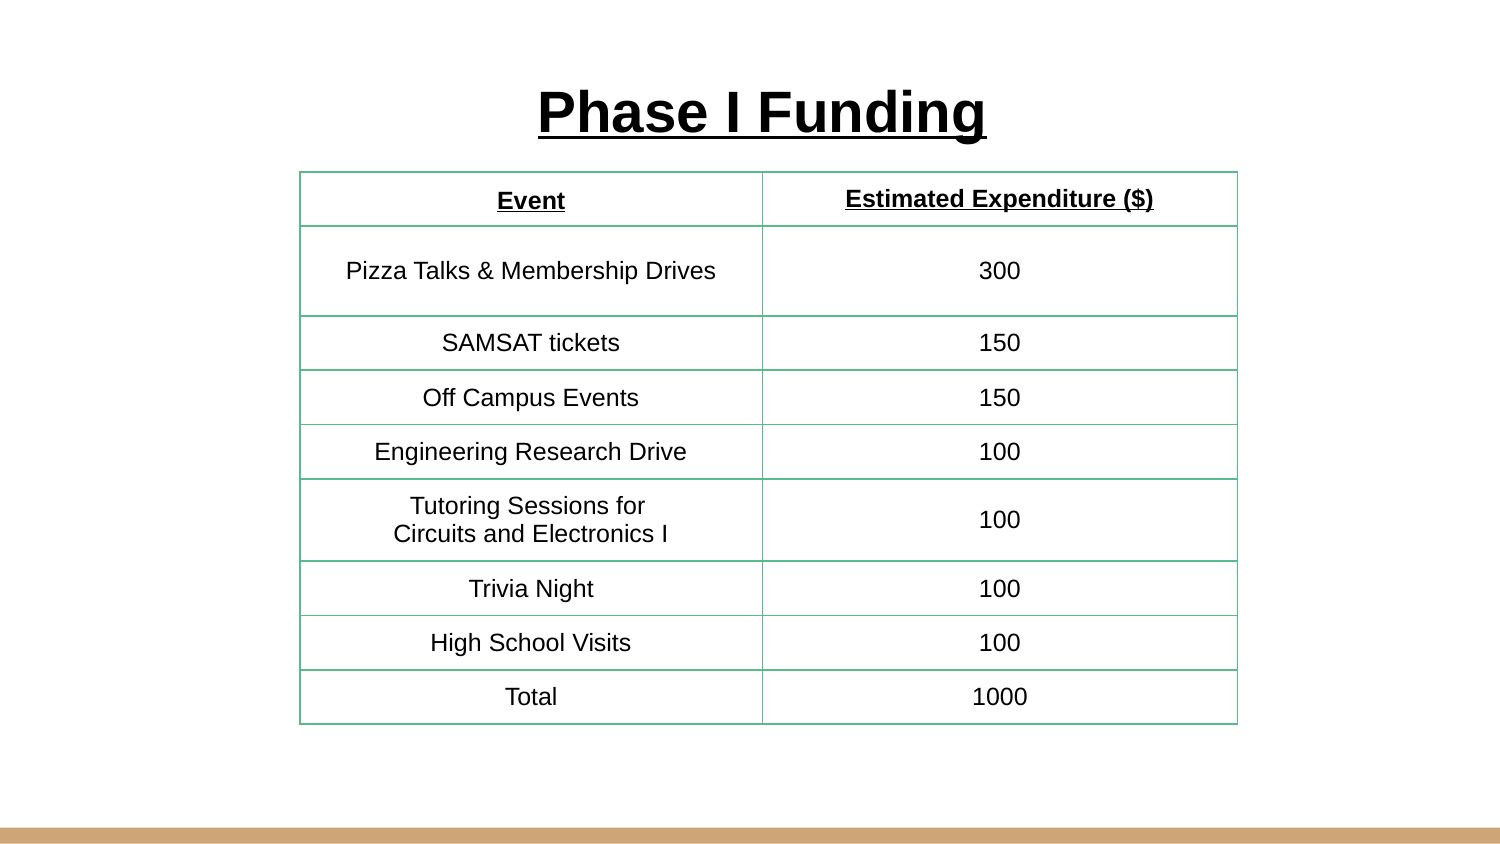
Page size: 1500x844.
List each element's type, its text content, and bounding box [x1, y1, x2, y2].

table_cell 100 [763, 480, 1237, 560]
table_cell 150 [763, 371, 1237, 424]
table_cell Trivia Night [301, 562, 762, 615]
table_cell Total [301, 671, 762, 723]
table_cell 300 [763, 227, 1237, 315]
table_cell 100 [763, 616, 1237, 669]
table_cell SAMSAT tickets [301, 317, 762, 369]
table_header Event [301, 173, 762, 225]
table_cell 100 [763, 425, 1237, 478]
table_cell Pizza Talks & Membership Drives [301, 227, 762, 315]
table_cell Tutoring Sessions for Circuits and Electronics I [301, 480, 762, 560]
table_cell Engineering Research Drive [301, 425, 762, 478]
table_header Estimated Expenditure ($) [763, 173, 1237, 225]
table_cell 100 [763, 562, 1237, 615]
table_cell High School Visits [301, 616, 762, 669]
table_cell 1000 [763, 671, 1237, 723]
title Phase I Funding [311, 59, 1213, 154]
table_cell 150 [763, 317, 1237, 369]
table_cell Off Campus Events [301, 371, 762, 424]
